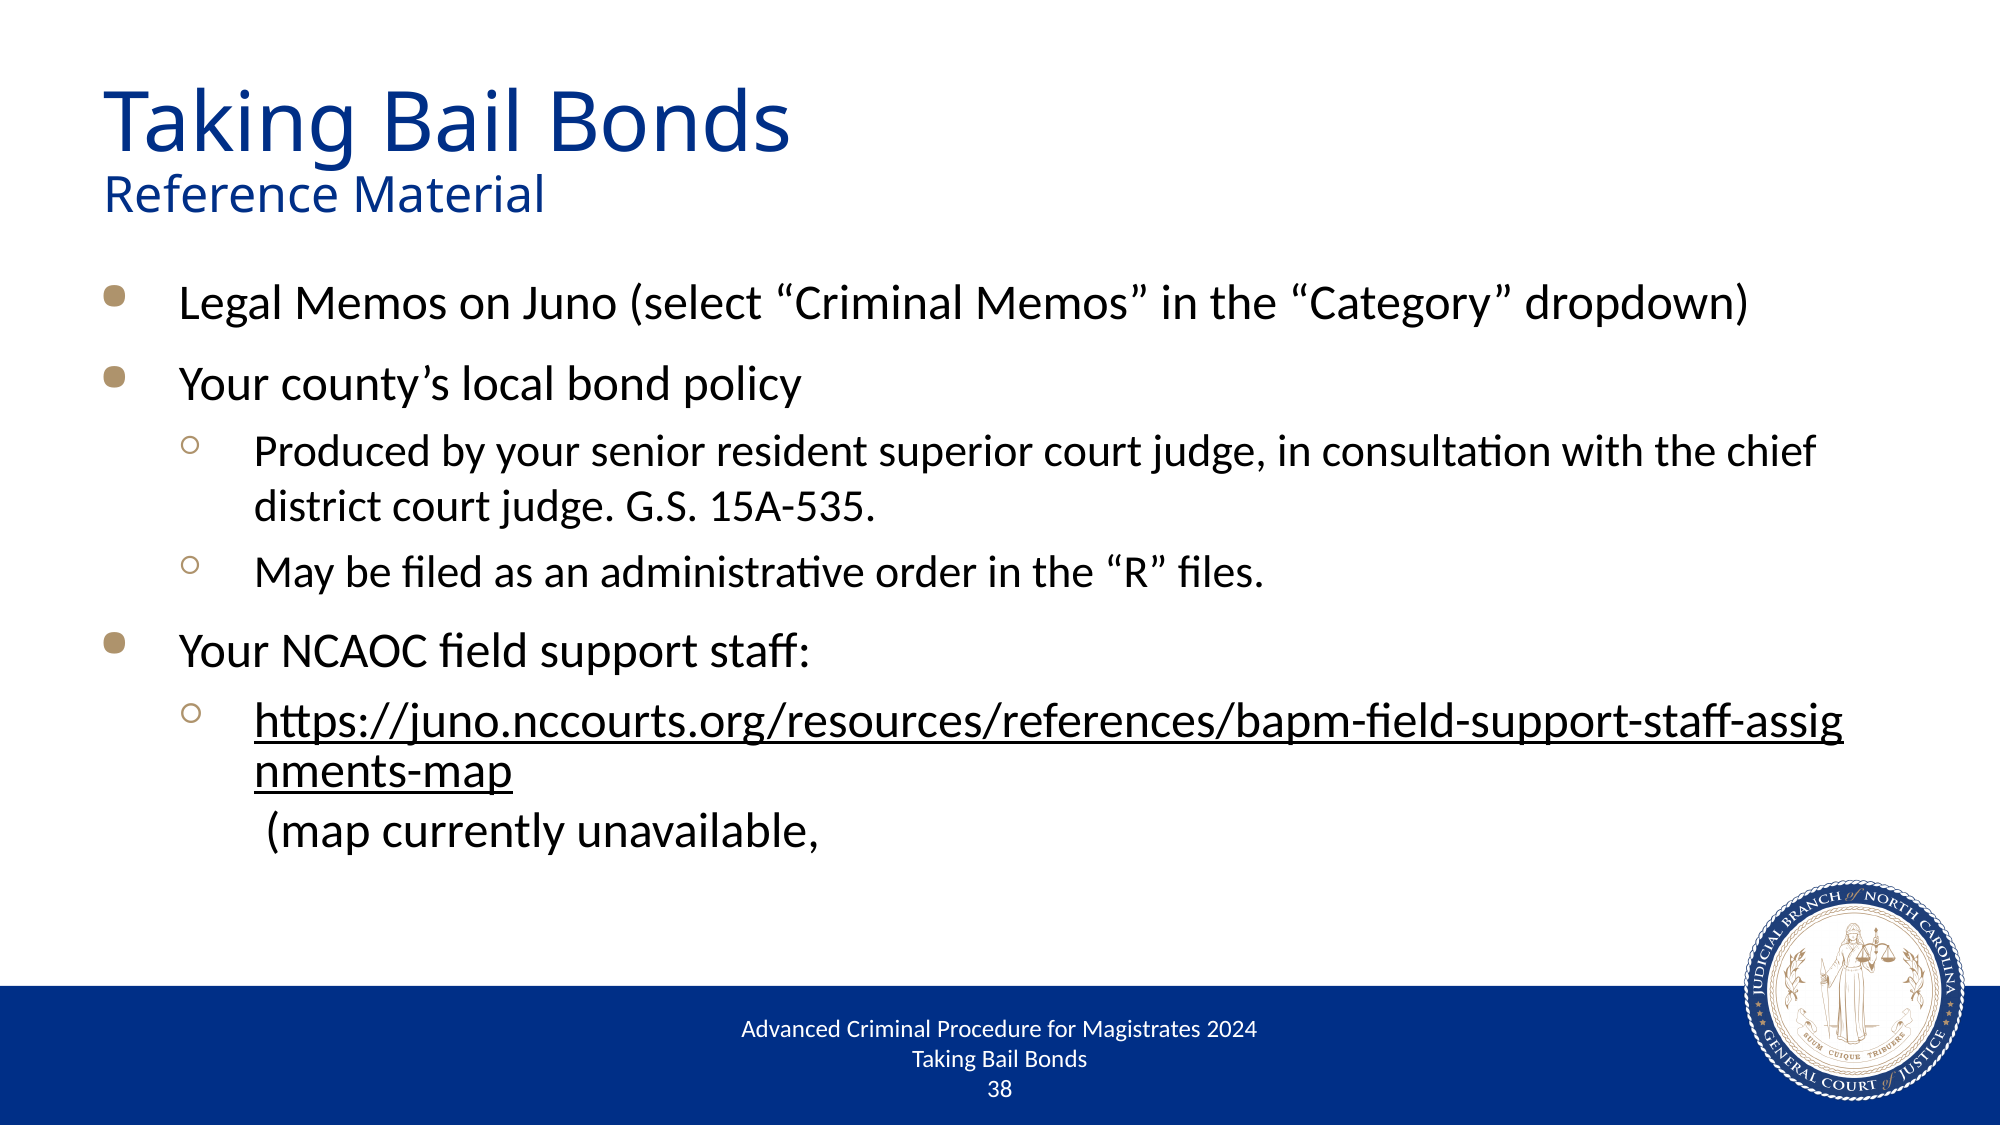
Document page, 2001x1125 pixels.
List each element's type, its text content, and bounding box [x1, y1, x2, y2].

list Legal Memos on Juno (select “Criminal Memos” in the “Category” dropdown) Your county’s local bond policy Produced by your senior resident superior court judge, in consultation with the chief district court judge. G.S. 15A-535. May be filed as an administrative order in the “R” files. Your NCAOC field support staff: https://juno.nccourts.org/resources/references/bapm-field-support-staff-assignments-map (map currently unavailable, [89, 262, 1863, 987]
title Taking Bail Bonds Reference Material [89, 59, 1863, 243]
